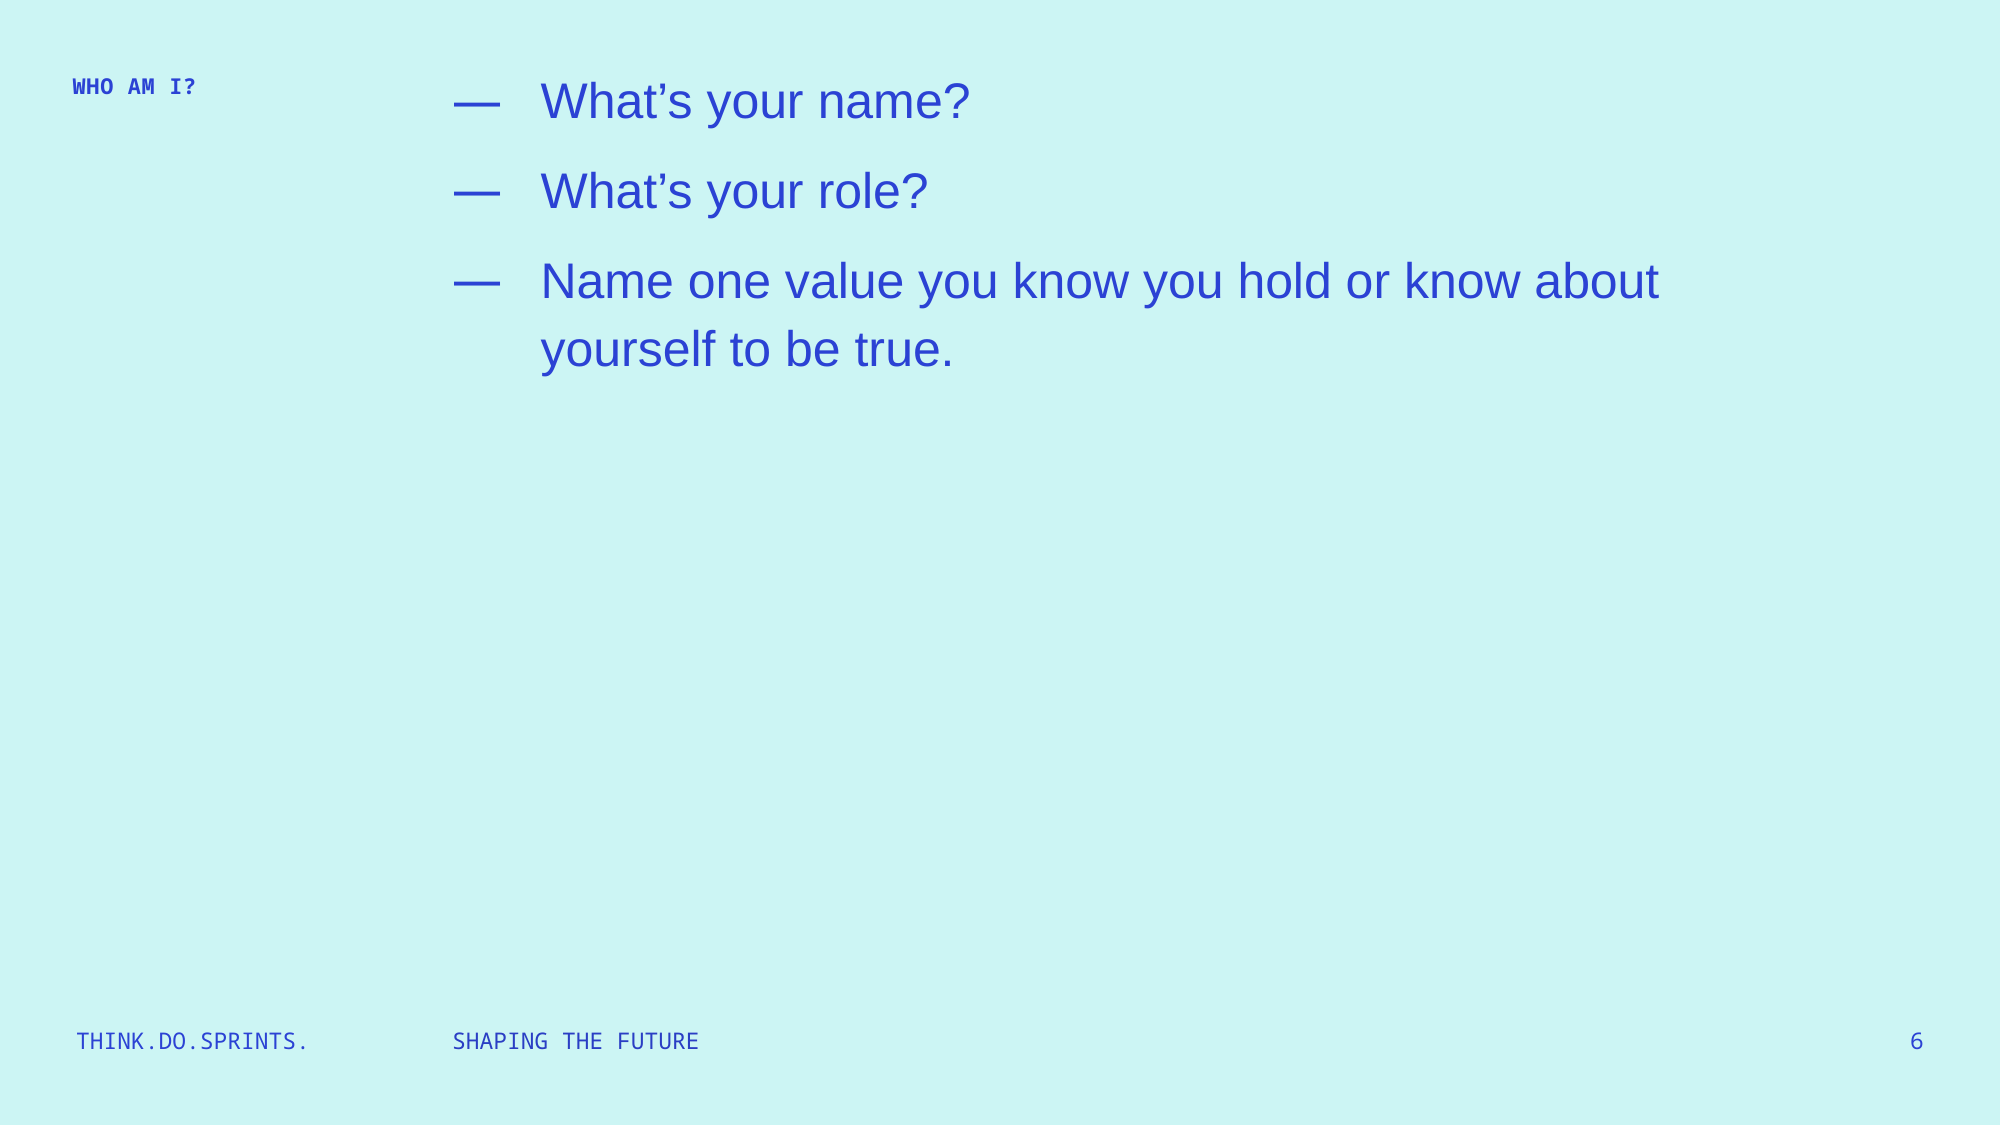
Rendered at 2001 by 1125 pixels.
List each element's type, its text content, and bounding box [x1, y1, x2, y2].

list WHO AM I? [72, 72, 423, 144]
list What’s your name? What’s your role? Name one value you know you hold or know about yourself to be true. [452, 60, 1809, 534]
